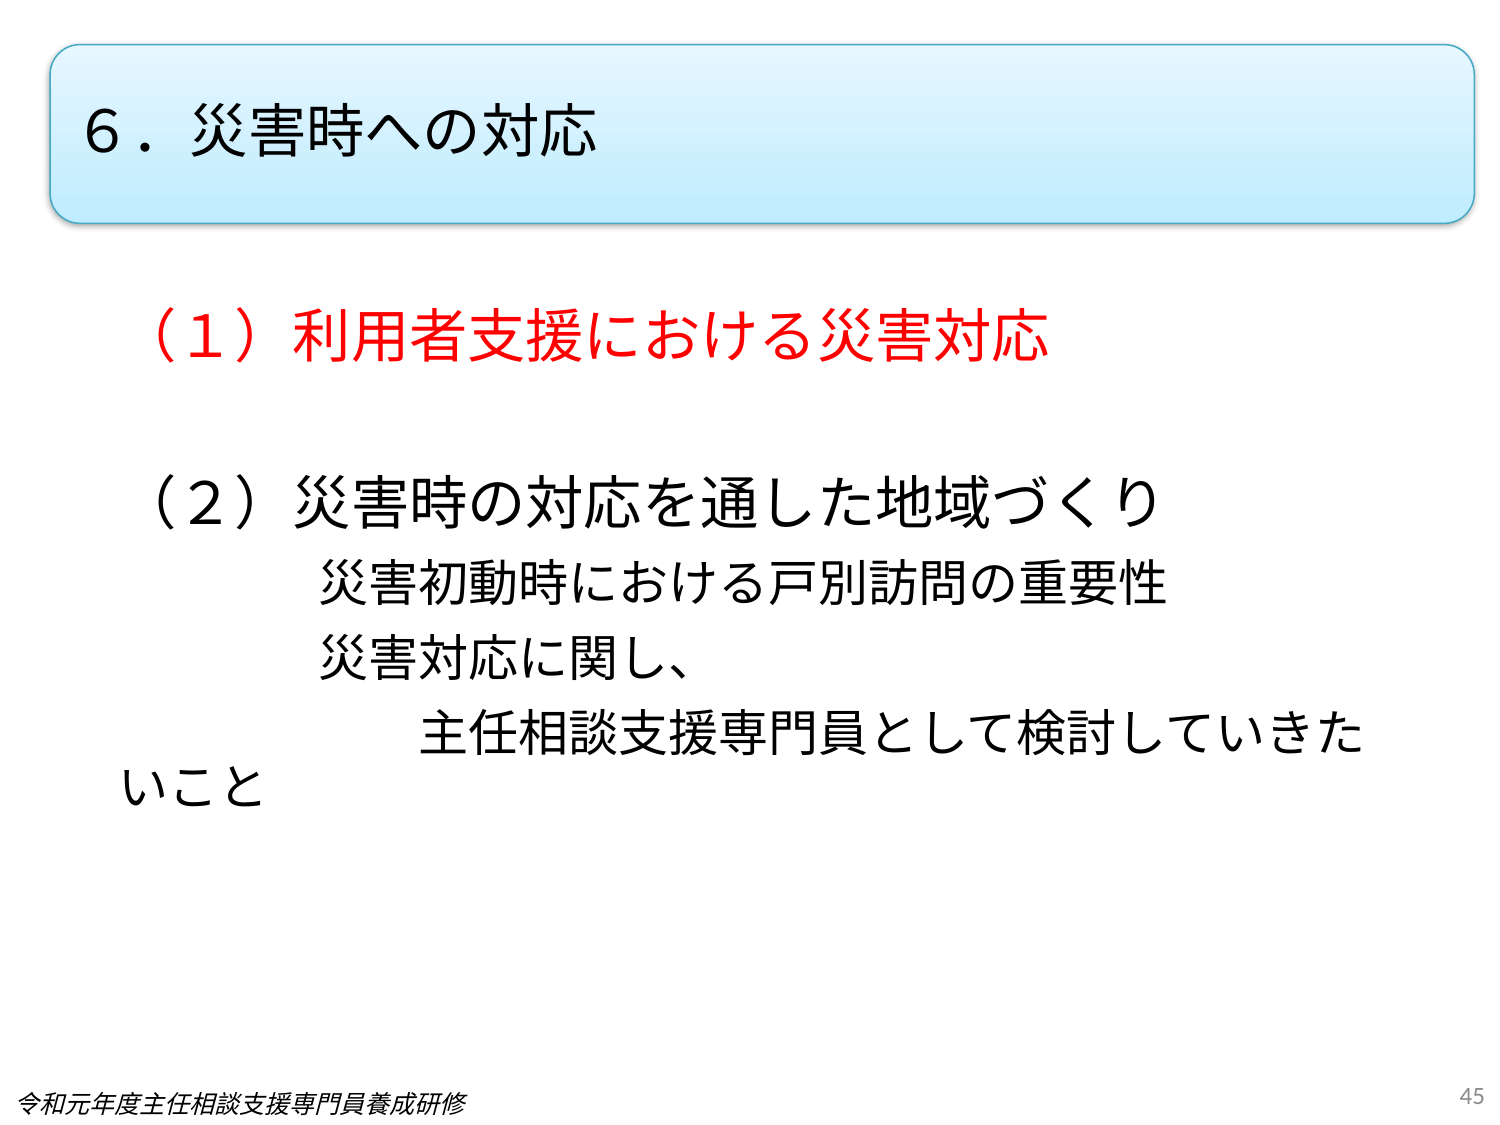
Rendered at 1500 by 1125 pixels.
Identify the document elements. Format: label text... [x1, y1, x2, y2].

list （１）利用者支援における災害対応 （２）災害時の対応を通した地域づくり 災害初動時における戸別訪問の重要性 災害対応に関し、 主任相談支援専門員として検討していきたいこと [103, 299, 1397, 1014]
text_box ６．災害時への対応 [50, 44, 1475, 224]
slide_number 45 [1162, 1065, 1500, 1125]
footer 令和元年度主任相談支援専門員養成研修 [0, 1081, 507, 1125]
